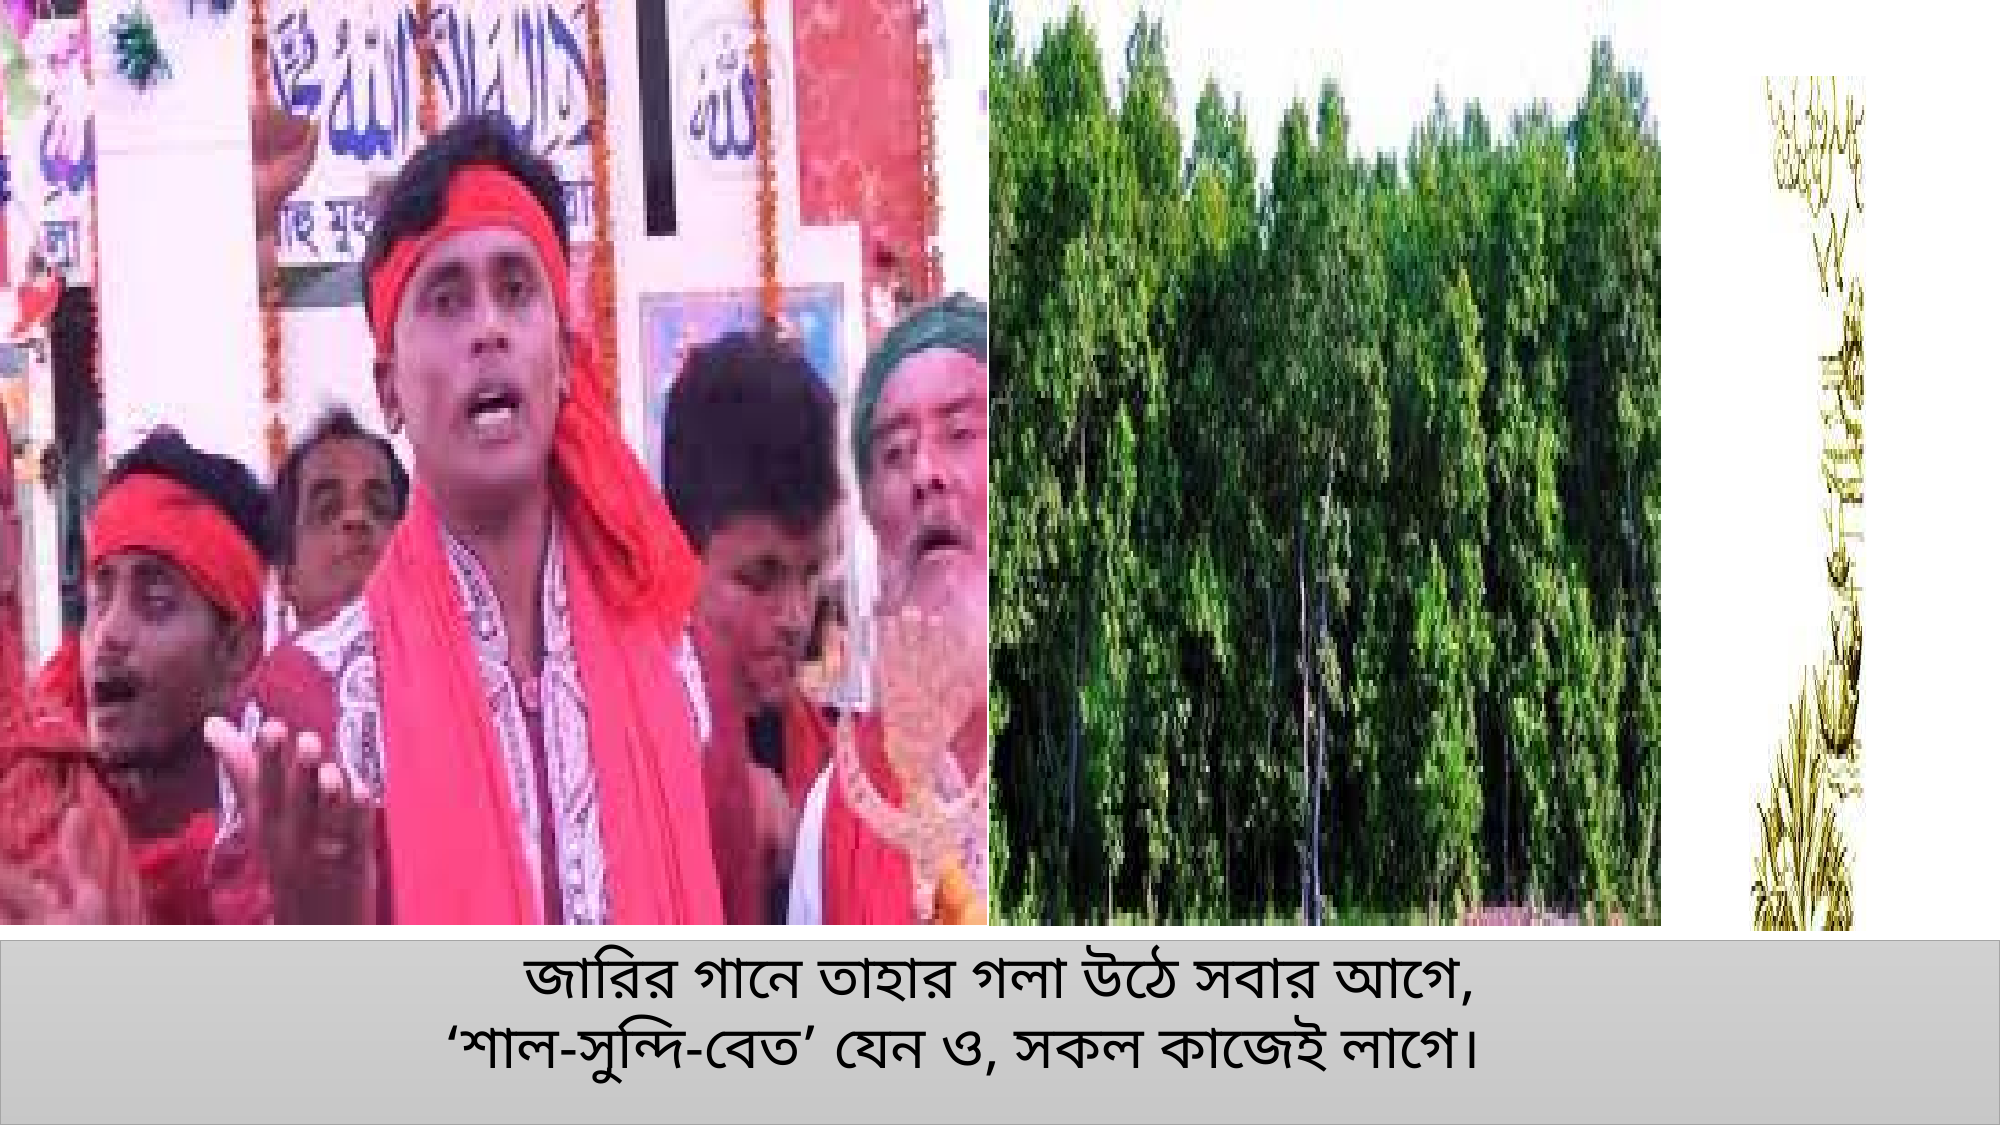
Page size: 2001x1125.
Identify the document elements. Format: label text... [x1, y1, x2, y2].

picture [0, 0, 987, 925]
text_box জারির গানে তাহার গলা উঠে সবার আগে, ‘শাল-সুন্দি-বেত’ যেন ও, সকল কাজেই লাগে। [0, 940, 2000, 1125]
picture [988, 0, 1985, 931]
